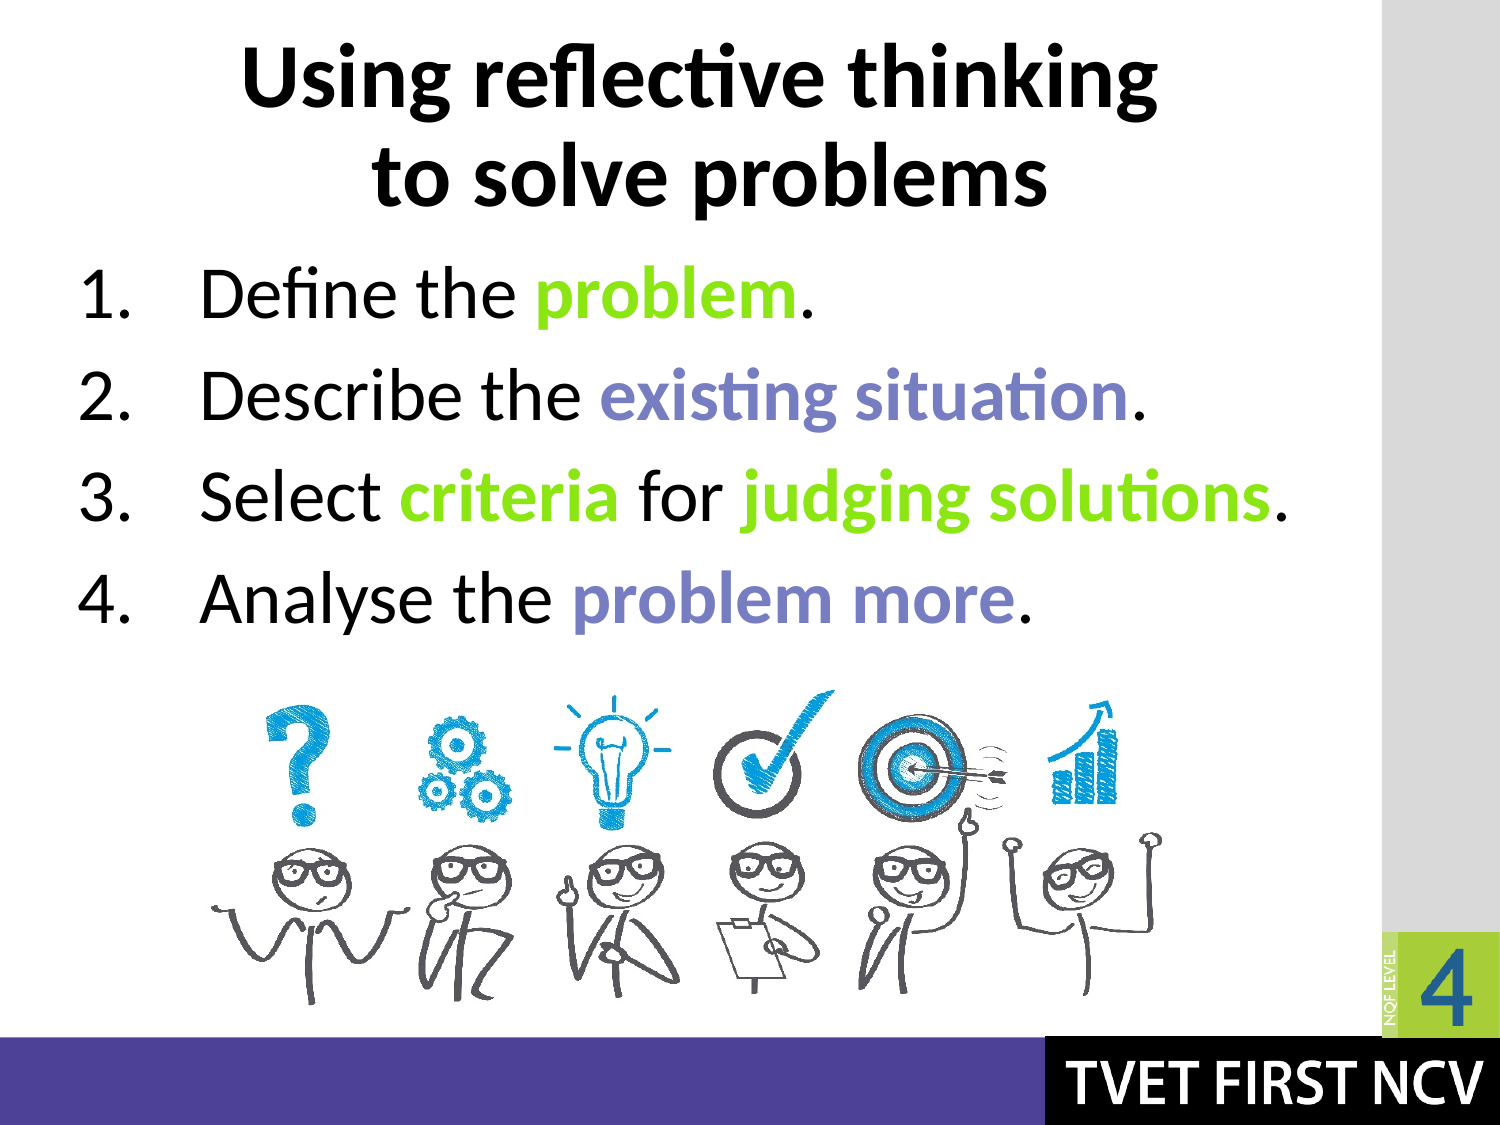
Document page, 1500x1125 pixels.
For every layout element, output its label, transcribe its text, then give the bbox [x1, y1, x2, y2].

picture [1065, 1050, 1484, 1120]
title Using reflective thinking to solve problems [62, 45, 1360, 209]
picture [187, 655, 1188, 1009]
list Define the problem. Describe the existing situation. Select criteria for judging solutions. Analyse the problem more. [62, 246, 1382, 659]
picture [1382, 932, 1500, 1038]
